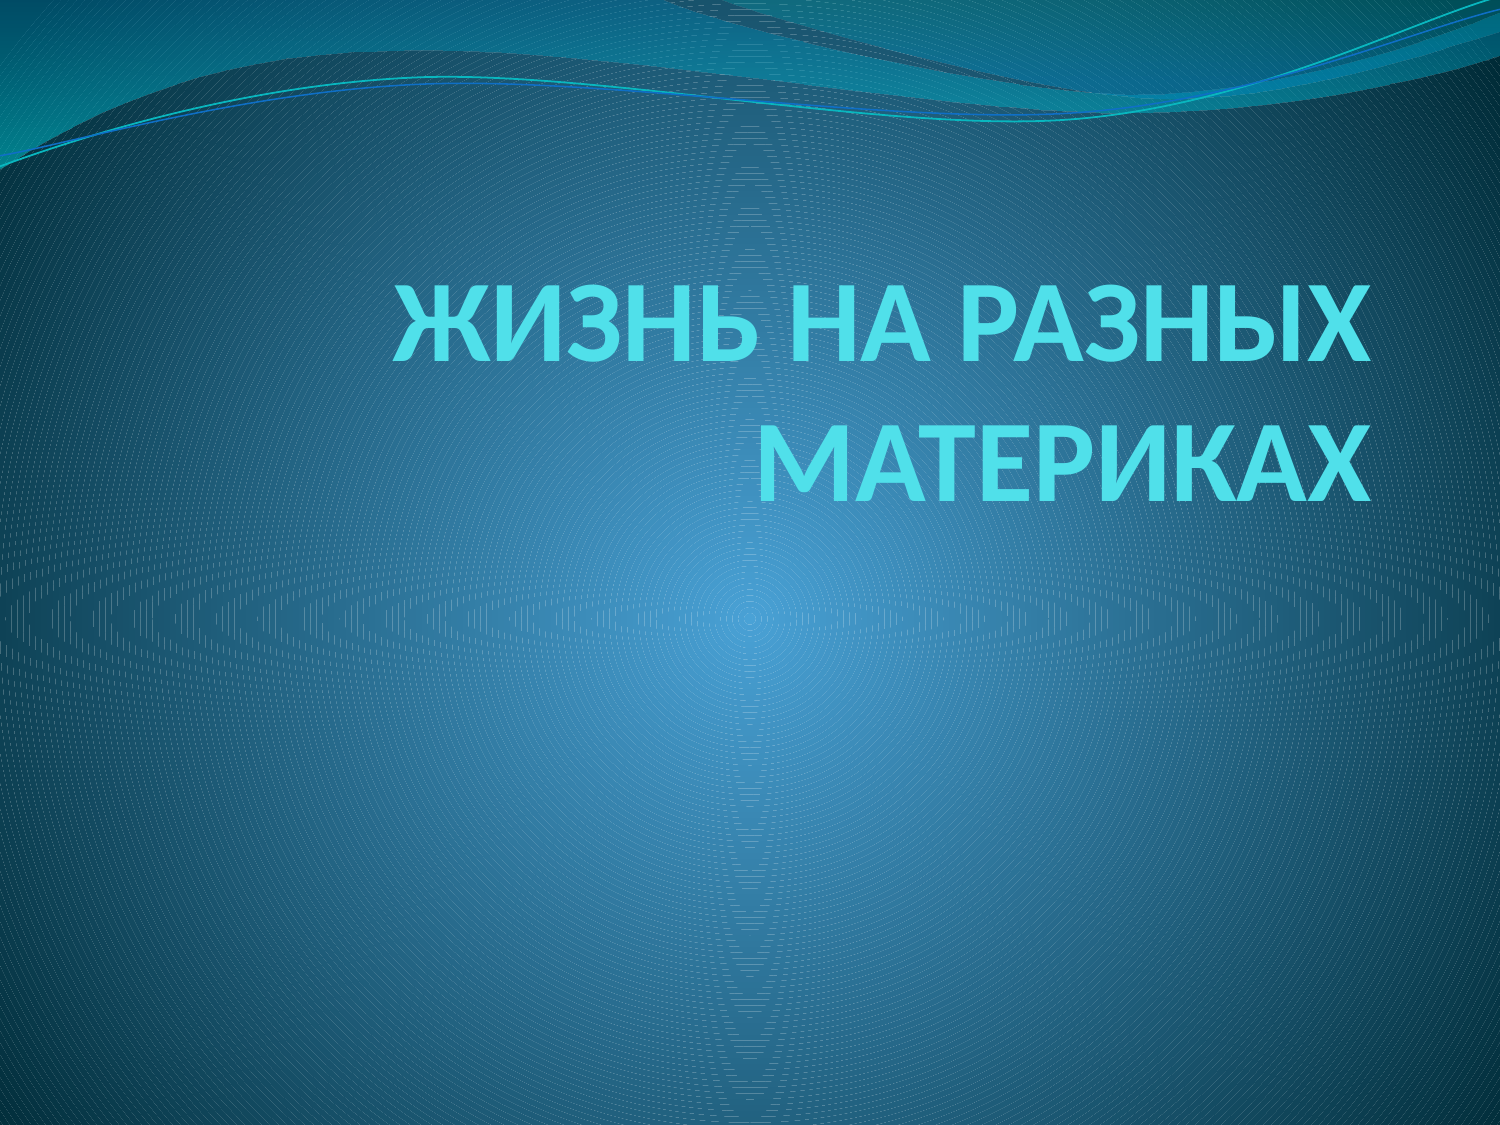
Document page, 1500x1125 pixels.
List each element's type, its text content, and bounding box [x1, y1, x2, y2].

title ЖИЗНЬ НА РАЗНЫХ МАТЕРИКАХ [87, 224, 1376, 525]
